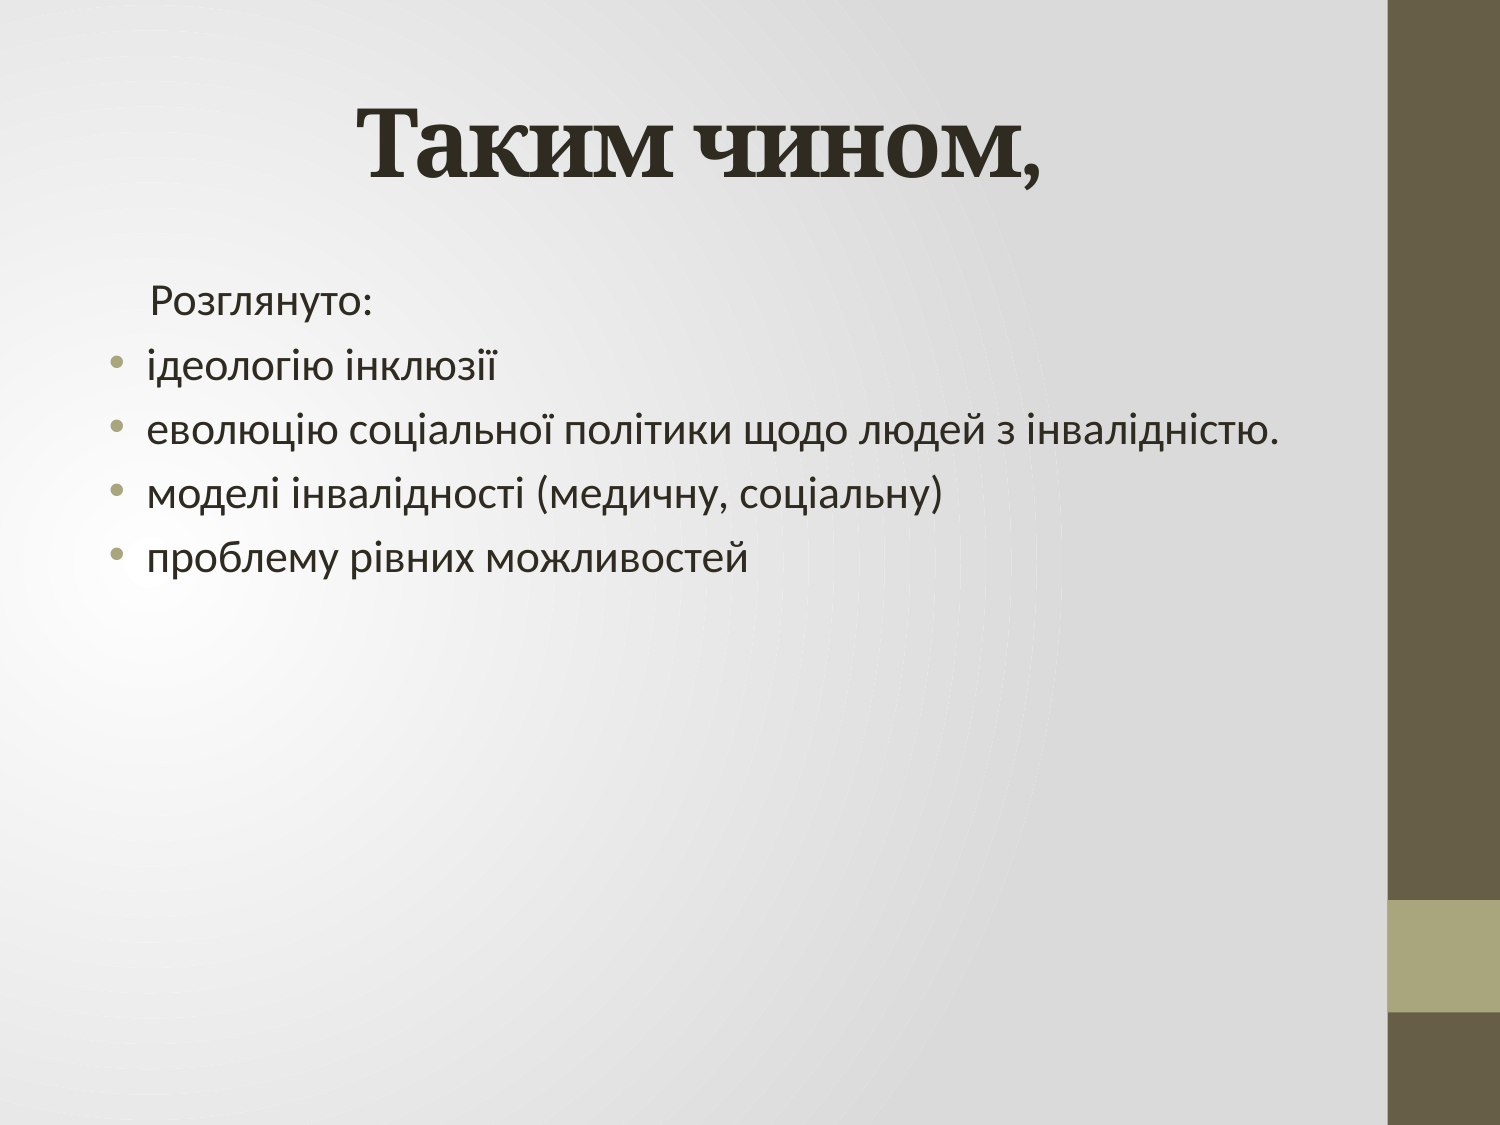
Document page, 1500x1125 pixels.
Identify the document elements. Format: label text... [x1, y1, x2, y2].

title Таким чином, [75, 45, 1325, 233]
list Розглянуто: ідеологію інклюзії еволюцію соціальної політики щодо людей з інвалідністю. моделі інвалідності (медичну, соціальну) проблему рівних можливостей [75, 262, 1325, 1050]
